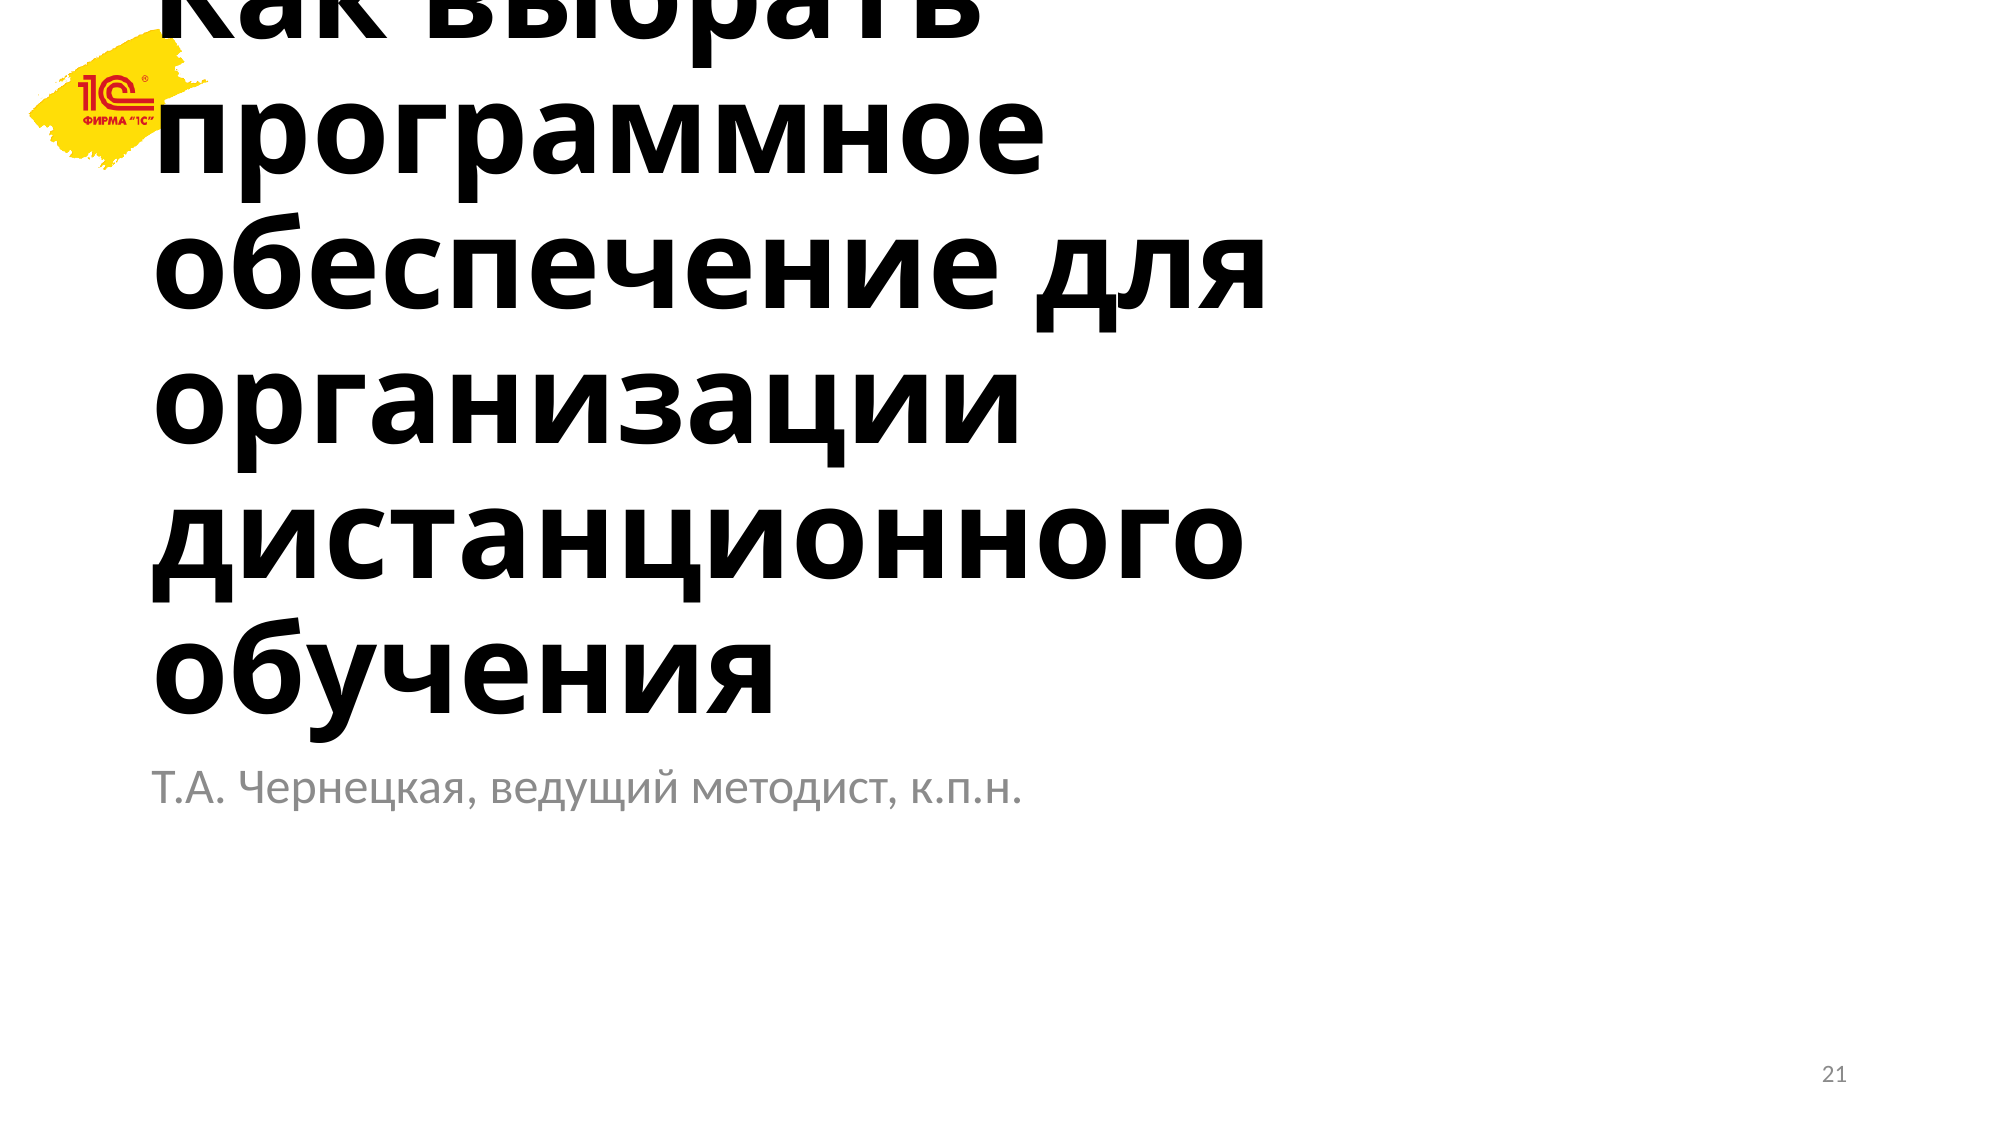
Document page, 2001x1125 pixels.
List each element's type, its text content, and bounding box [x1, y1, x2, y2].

title Как выбрать программное обеспечение для организации дистанционного обучения [136, 280, 1862, 749]
picture [23, 24, 212, 173]
list Т.А. Чернецкая, ведущий методист, к.п.н. [136, 752, 1862, 999]
slide_number 21 [1412, 1042, 1863, 1103]
